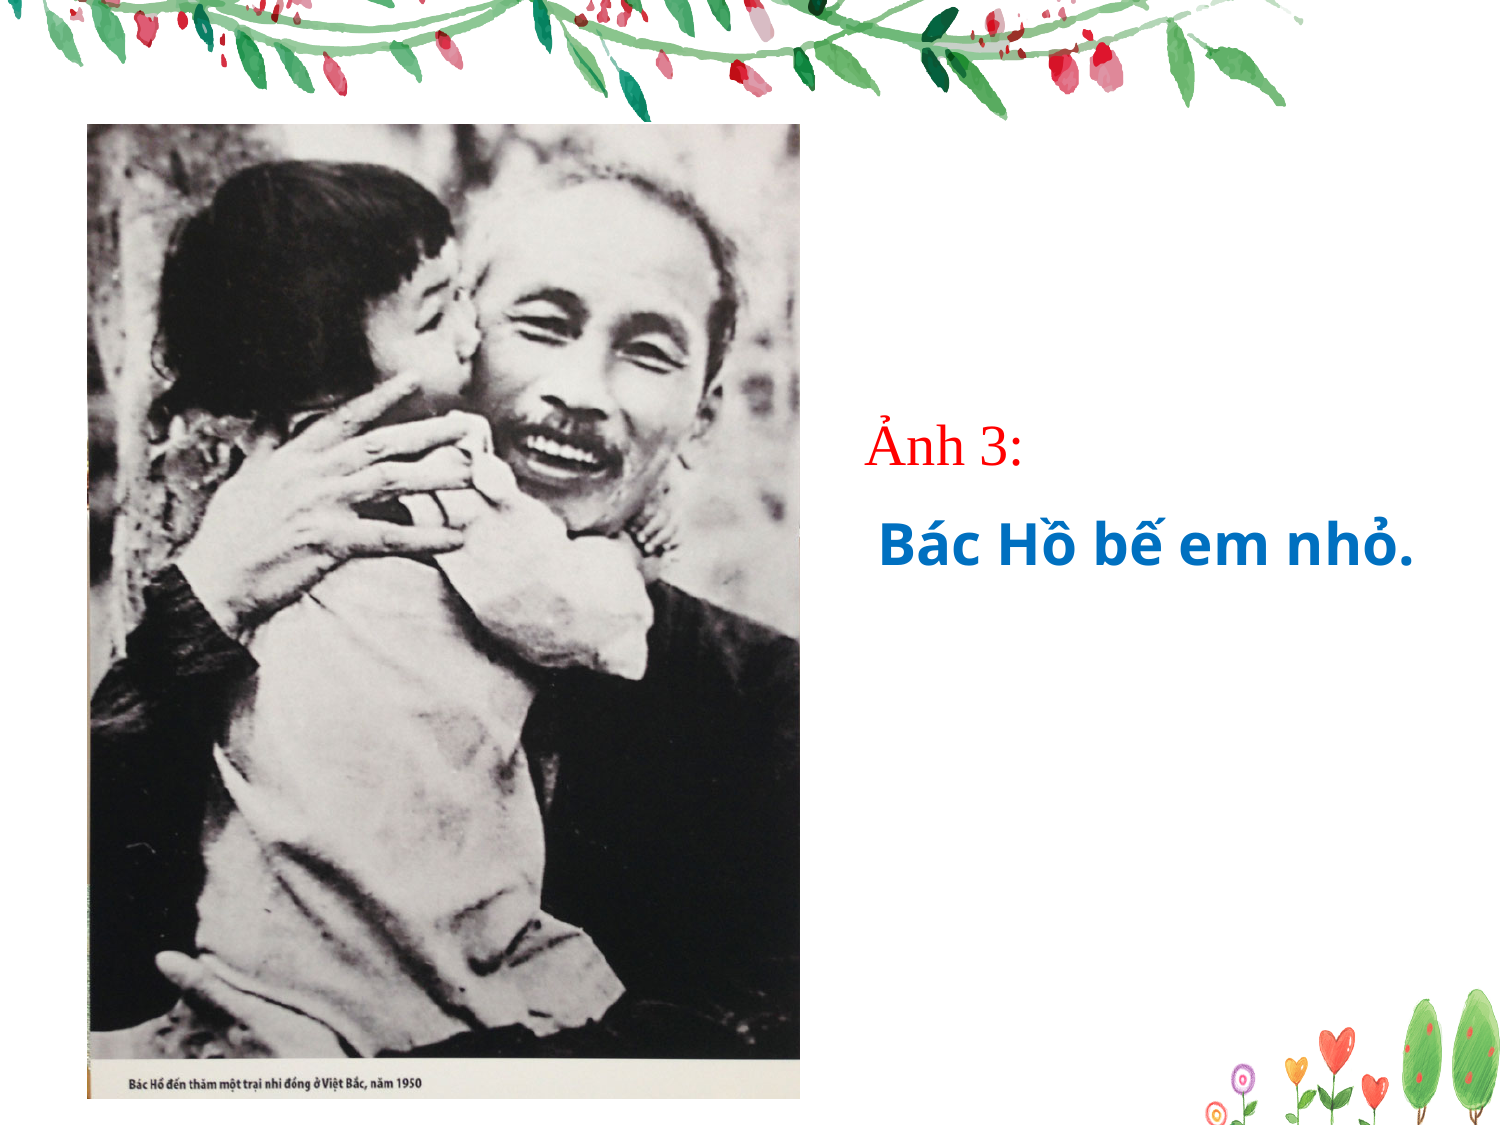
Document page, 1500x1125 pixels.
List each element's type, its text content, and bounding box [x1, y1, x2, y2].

picture [0, 0, 1353, 122]
text_box Ảnh 3: [849, 399, 1100, 485]
picture [1204, 987, 1500, 1125]
text_box Bác Hồ bế em nhỏ. [862, 500, 1475, 585]
picture [87, 124, 801, 1099]
